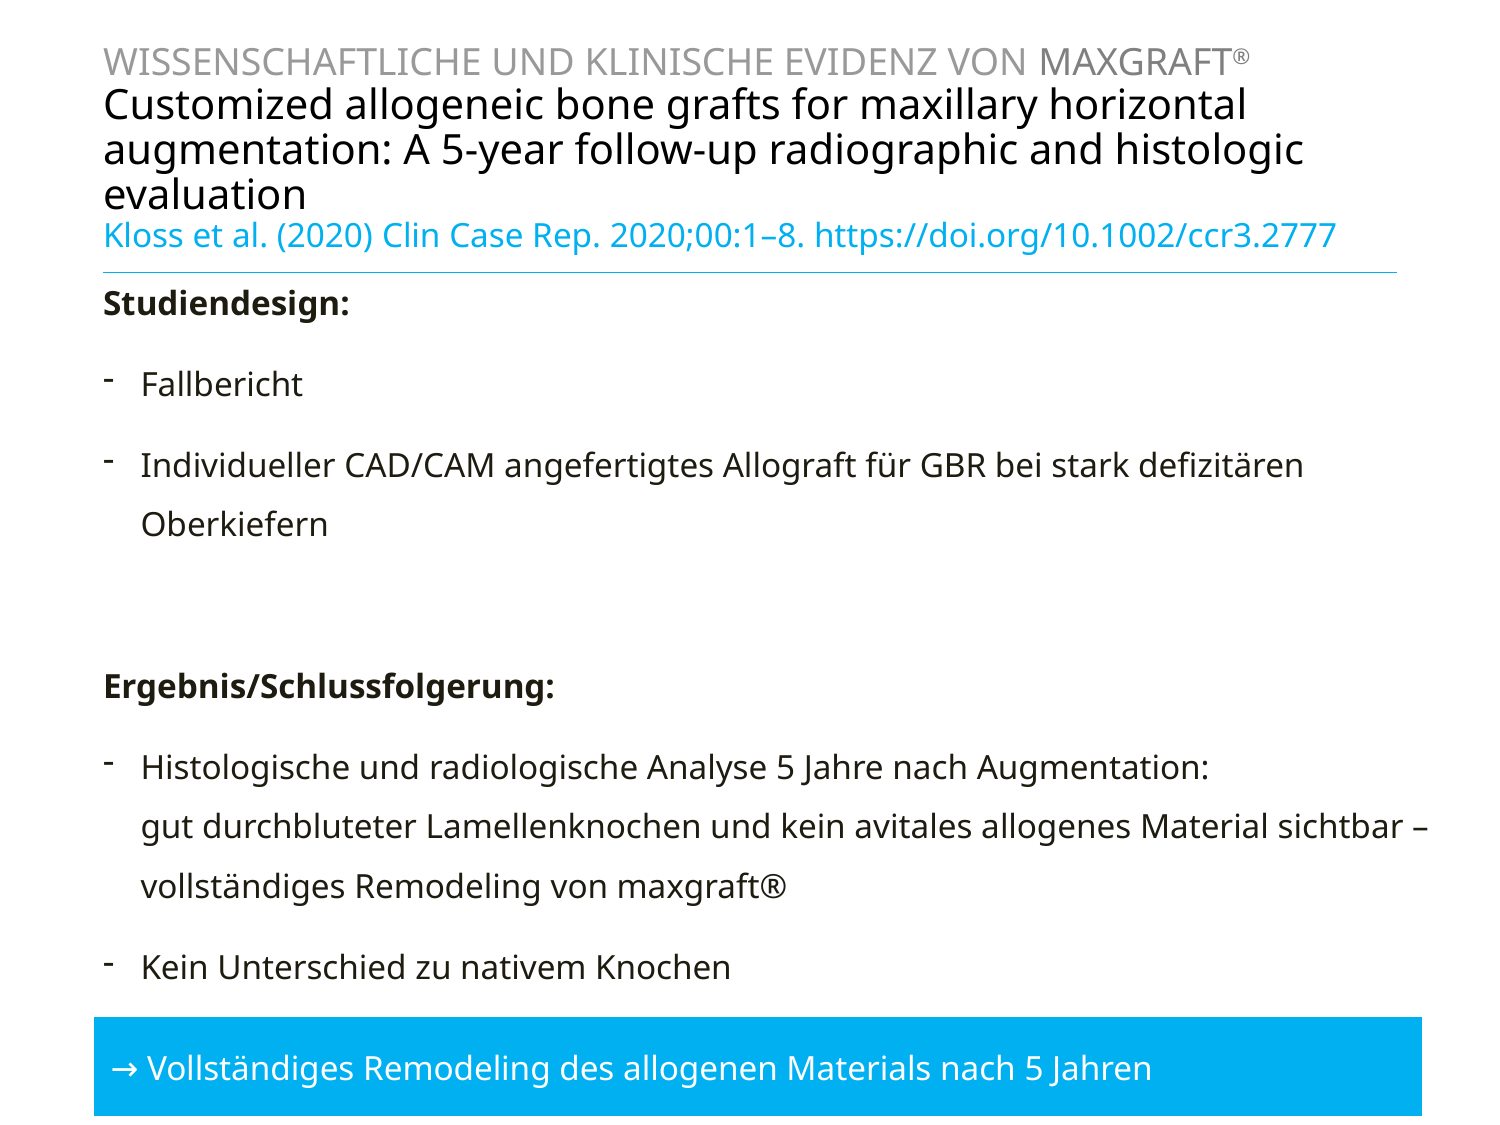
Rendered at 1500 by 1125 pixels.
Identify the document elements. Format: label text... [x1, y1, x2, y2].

list Studiendesign: Fallbericht Individueller CAD/CAM angefertigtes Allograft für GBR bei stark defizitären Oberkiefern Ergebnis/Schlussfolgerung: Histologische und radiologische Analyse 5 Jahre nach Augmentation: gut durchbluteter Lamellenknochen und kein avitales allogenes Material sichtbar – vollständiges Remodeling von maxgraft® Kein Unterschied zu nativem Knochen [102, 261, 1500, 961]
text_box → Vollständiges Remodeling des allogenen Materials nach 5 Jahren [103, 1039, 1397, 1094]
text_box [95, 1018, 1422, 1116]
title WISSENSCHAFTLICHE UND KLINISCHE EVIDENZ VON maxgraft® Customized allogeneic bone grafts for maxillary horizontal augmentation: A 5-year follow-up radiographic and histologic evaluation Kloss et al. (2020) Clin Case Rep. 2020;00:1–8. https://doi.org/10.1002/ccr3.2777 [102, 36, 1398, 256]
